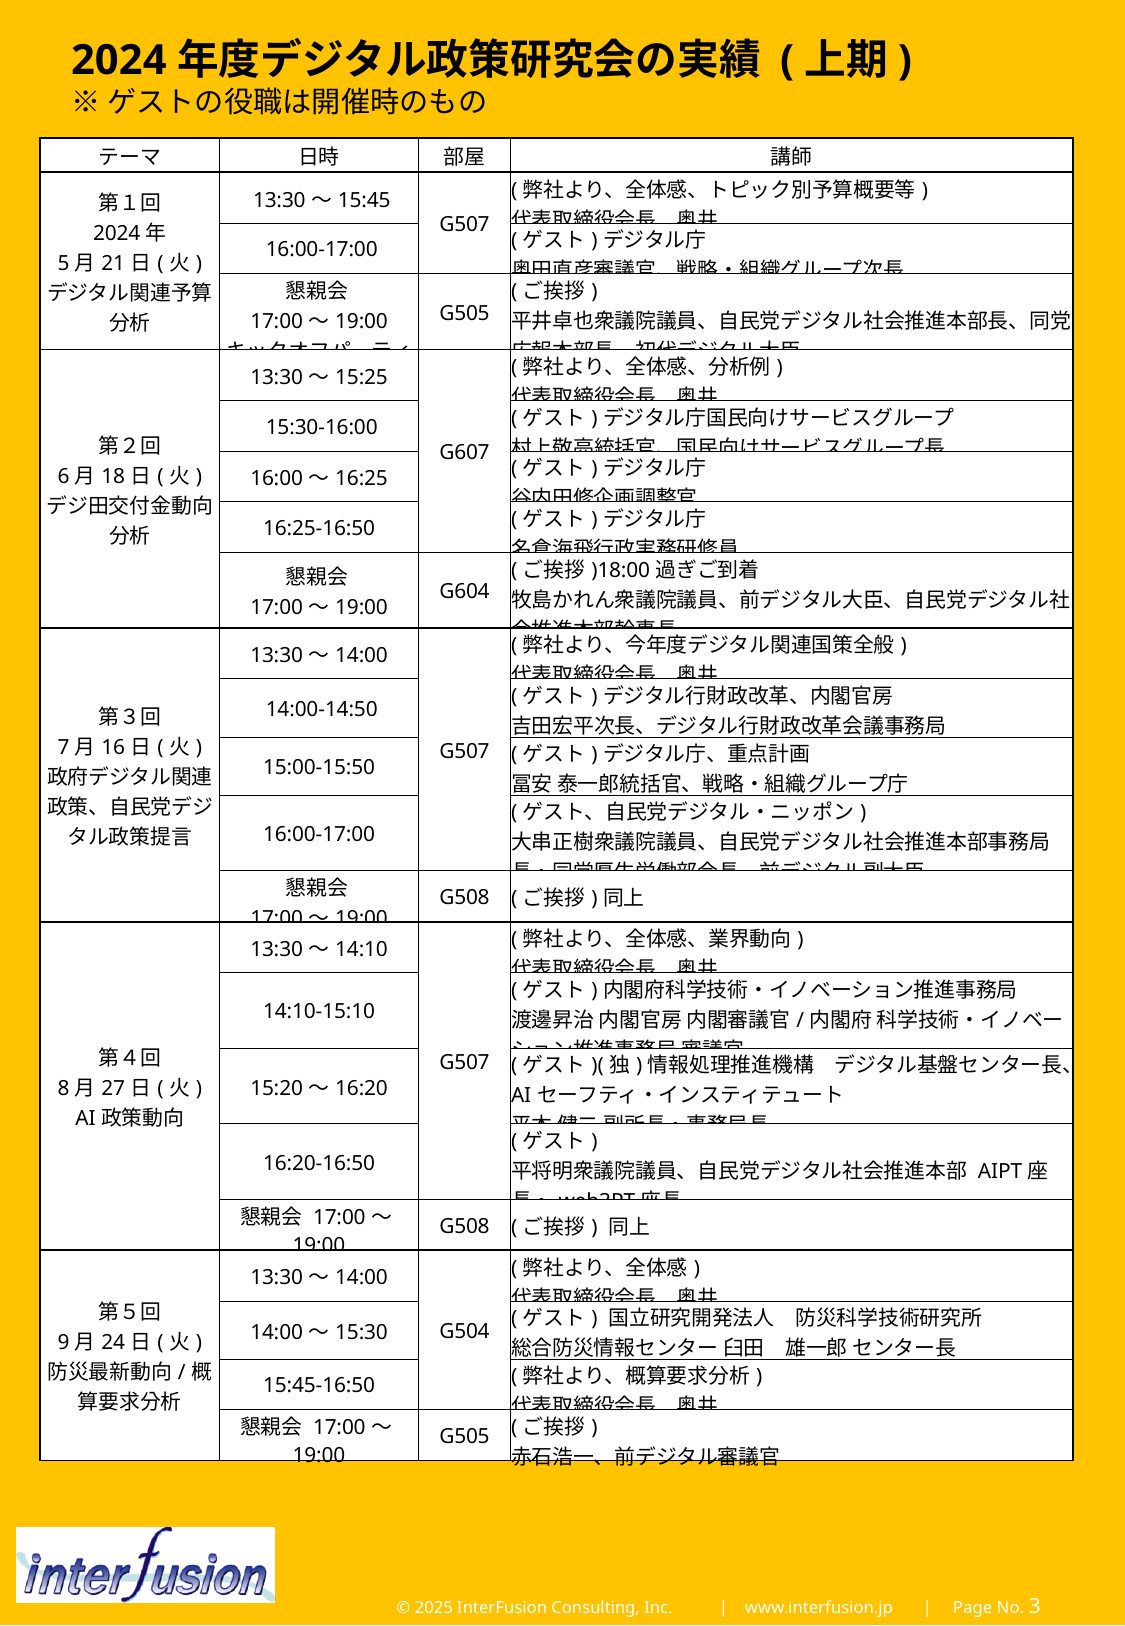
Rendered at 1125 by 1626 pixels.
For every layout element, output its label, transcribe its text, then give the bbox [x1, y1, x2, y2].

table_header 部屋 [419, 139, 510, 171]
table_cell 14:10-15:10 [220, 973, 418, 1048]
table_cell 16:00～16:25 [220, 452, 418, 501]
table_cell (ご挨拶) 赤石浩一、前デジタル審議官 [511, 1410, 1072, 1460]
table_cell 16:00-17:00 [220, 224, 418, 273]
table_cell (弊社より、概算要求分析) 代表取締役会長 奥井 [511, 1360, 1072, 1409]
table_cell 15:45-16:50 [220, 1360, 418, 1409]
table_cell 懇親会 17:00～19:00 [220, 553, 418, 627]
table_cell 第１回 2024年 5月21日(火) デジタル関連予算分析 [41, 173, 219, 349]
table_header 日時 [220, 139, 418, 171]
table_cell (ゲスト) 平将明衆議院議員、自民党デジタル社会推進本部 AIPT座長・web3PT座長 [511, 1124, 1072, 1199]
table_cell (ゲスト)デジタル行財政改革、内閣官房 吉田宏平次長、デジタル行財政改革会議事務局 [511, 679, 1072, 737]
table_cell G508 [419, 1200, 510, 1249]
table_cell (ゲスト)内閣府科学技術・イノベーション推進事務局 渡邊昇治 内閣官房 内閣審議官/内閣府 科学技術・イノベーション推進事務局 審議官 [511, 973, 1072, 1048]
table_cell 第５回 9月24日(火) 防災最新動向/概算要求分析 [41, 1251, 219, 1460]
table_cell (ゲスト)デジタル庁国民向けサービスグループ 村上敬亮統括官、国民向けサービスグループ長 [511, 401, 1072, 451]
table_cell 13:30～14:00 [220, 629, 418, 678]
table_cell (ご挨拶)18:00過ぎご到着 牧島かれん衆議院議員、前デジタル大臣、自民党デジタル社会推進本部幹事長 [511, 553, 1072, 627]
table_cell (ゲスト)デジタル庁 奥田直彦審議官、戦略・組織グループ次長 [511, 224, 1072, 273]
table_cell (ゲスト、自民党デジタル・ニッポン) 大串正樹衆議院議員、自民党デジタル社会推進本部事務局長・同党厚生労働部会長、前デジタル副大臣 [511, 796, 1072, 870]
table_cell 懇親会 17:00～19:00 [220, 871, 418, 921]
table_cell 13:30～14:10 [220, 923, 418, 972]
table_cell 16:20-16:50 [220, 1124, 418, 1199]
table_cell G508 [419, 871, 510, 921]
table_cell 懇親会 17:00～19:00 [220, 1410, 418, 1460]
table_cell (ゲスト)デジタル庁 名倉海飛行政実務研修員 [511, 502, 1072, 552]
table_cell G507 [419, 629, 510, 870]
table_header テーマ [41, 139, 219, 171]
table_cell (ご挨拶) 平井卓也衆議院議員、自民党デジタル社会推進本部長、同党広報本部長、初代デジタル大臣 [511, 274, 1072, 349]
table_cell 第４回 8月27日(火) AI政策動向 [41, 923, 219, 1249]
table_cell (弊社より、全体感、業界動向) 代表取締役会長 奥井 [511, 923, 1072, 972]
table_cell G507 [419, 923, 510, 1199]
table_cell (ゲスト) 国立研究開発法人 防災科学技術研究所 総合防災情報センター 臼田 雄一郎 センター長 [511, 1302, 1072, 1359]
table_cell (ゲスト)デジタル庁 谷内田修企画調整官 [511, 452, 1072, 501]
table_cell 14:00～15:30 [220, 1302, 418, 1359]
table_cell 15:30-16:00 [220, 401, 418, 451]
table_cell G507 [419, 173, 510, 273]
text_box 2024年度デジタル政策研究会の実績 (上期) ※ゲストの役職は開催時のもの [41, 32, 1075, 118]
table_cell G505 [419, 1410, 510, 1460]
table_cell G607 [419, 350, 510, 552]
table_cell (弊社より、全体感、トピック別予算概要等) 代表取締役会長 奥井 [511, 173, 1072, 223]
table_header 講師 [511, 139, 1072, 171]
table_cell (弊社より、今年度デジタル関連国策全般) 代表取締役会長 奥井 [511, 629, 1072, 678]
table_cell (ゲスト)デジタル庁、重点計画 冨安 泰一郎統括官、戦略・組織グループ庁 [511, 738, 1072, 795]
table_cell G504 [419, 1251, 510, 1409]
table_cell 13:30～15:45 [220, 173, 418, 223]
table_cell 懇親会 17:00～19:00 キックオフパーティ [220, 274, 418, 349]
table_cell 14:00-14:50 [220, 679, 418, 737]
table_cell (弊社より、全体感) 代表取締役会長 奥井 [511, 1251, 1072, 1301]
table_cell 13:30～14:00 [220, 1251, 418, 1301]
table_cell (ゲスト)(独)情報処理推進機構 デジタル基盤センター長、AIセーフティ・インスティテュート 平本 健二 副所長・事務局長 [511, 1049, 1072, 1123]
table_cell (ご挨拶) 同上 [511, 1200, 1072, 1249]
table_cell G505 [419, 274, 510, 349]
picture [15, 1526, 276, 1603]
table_cell 懇親会 17:00～19:00 [220, 1200, 418, 1249]
table_cell 第２回 6月18日(火) デジ田交付金動向分析 [41, 350, 219, 627]
table_cell (弊社より、全体感、分析例) 代表取締役会長 奥井 [511, 350, 1072, 400]
table_cell 16:00-17:00 [220, 796, 418, 870]
table_cell 15:20～16:20 [220, 1049, 418, 1123]
table_cell 13:30～15:25 [220, 350, 418, 400]
table_cell (ご挨拶)同上 [511, 871, 1072, 921]
table_cell 15:00-15:50 [220, 738, 418, 795]
table_cell 第３回 7月16日(火) 政府デジタル関連政策、自民党デジタル政策提言 [41, 629, 219, 921]
table_cell 16:25-16:50 [220, 502, 418, 552]
table_cell G604 [419, 553, 510, 627]
